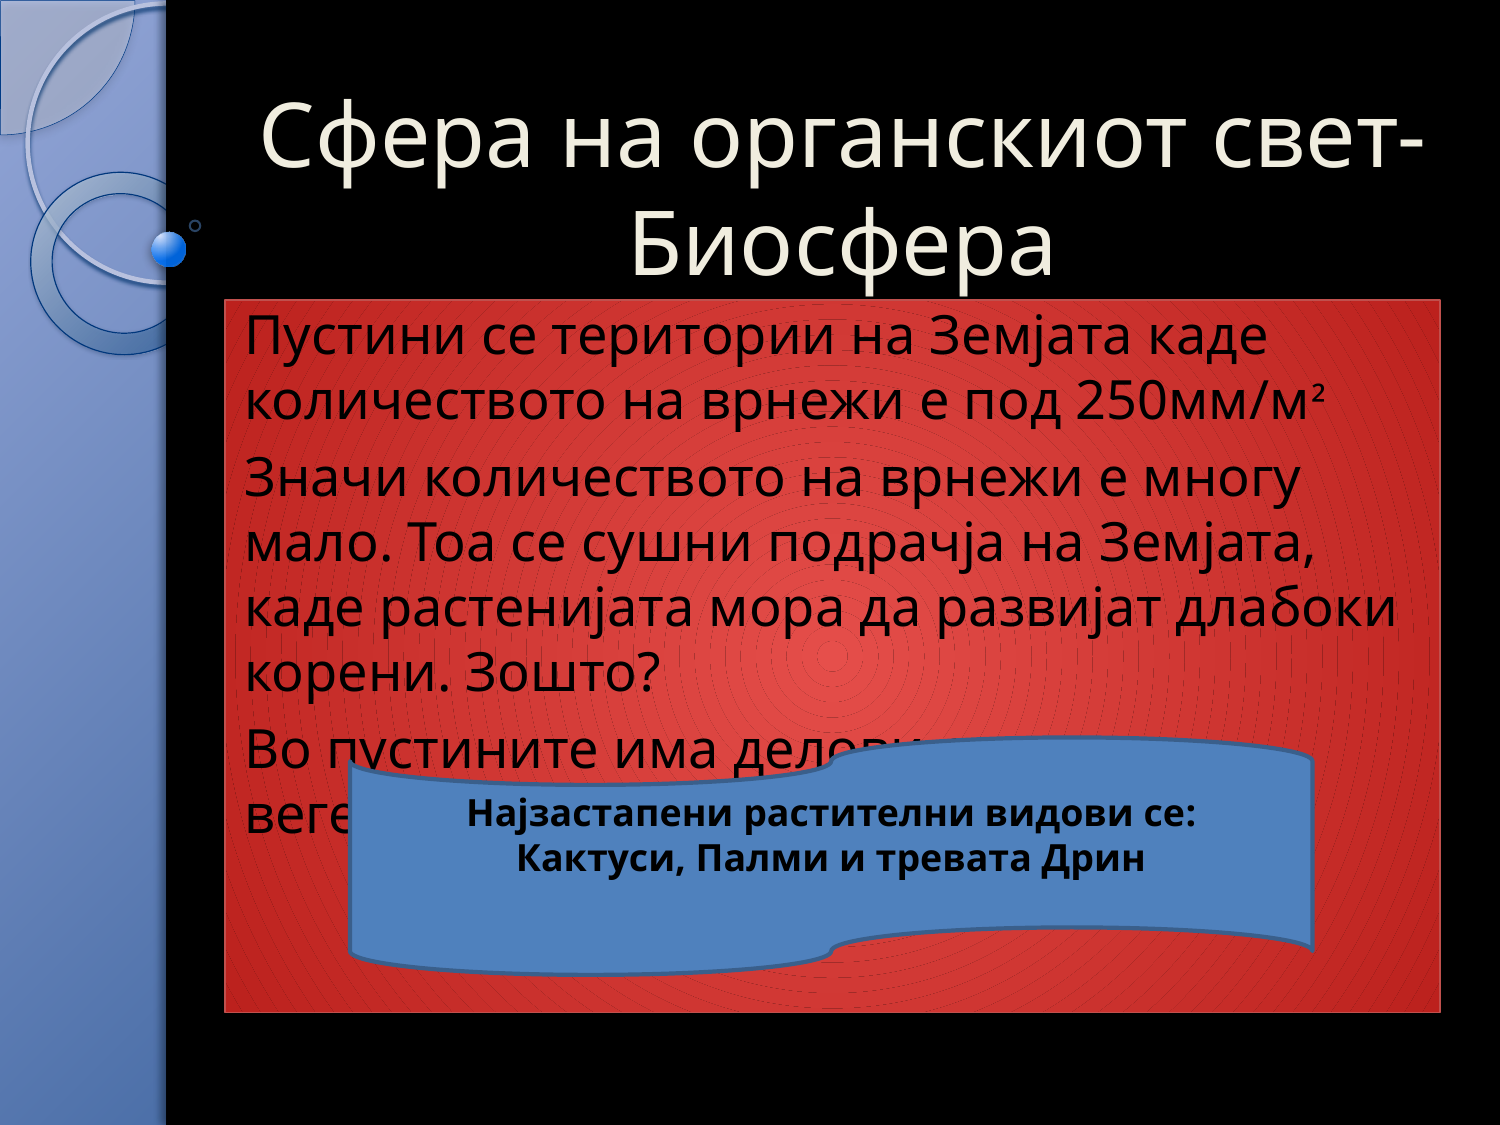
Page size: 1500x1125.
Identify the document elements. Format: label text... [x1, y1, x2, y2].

subtitle Пустини се територии на Земјата каде количеството на врнежи е под 250мм/м² Значи количеството на врнежи е многу мало. Тоа се сушни подрачја на Земјата, каде растенијата мора да развијат длабоки корени. Зошто? Во пустините има делови со вода и вегетација и се викаат ОАЗИ [224, 299, 1441, 1013]
title Сфера на органскиот свет-Биосфера [234, 59, 1450, 301]
text_box Најзастапени растителни видови се: Кактуси, Палми и тревата Дрин [347, 735, 1315, 977]
